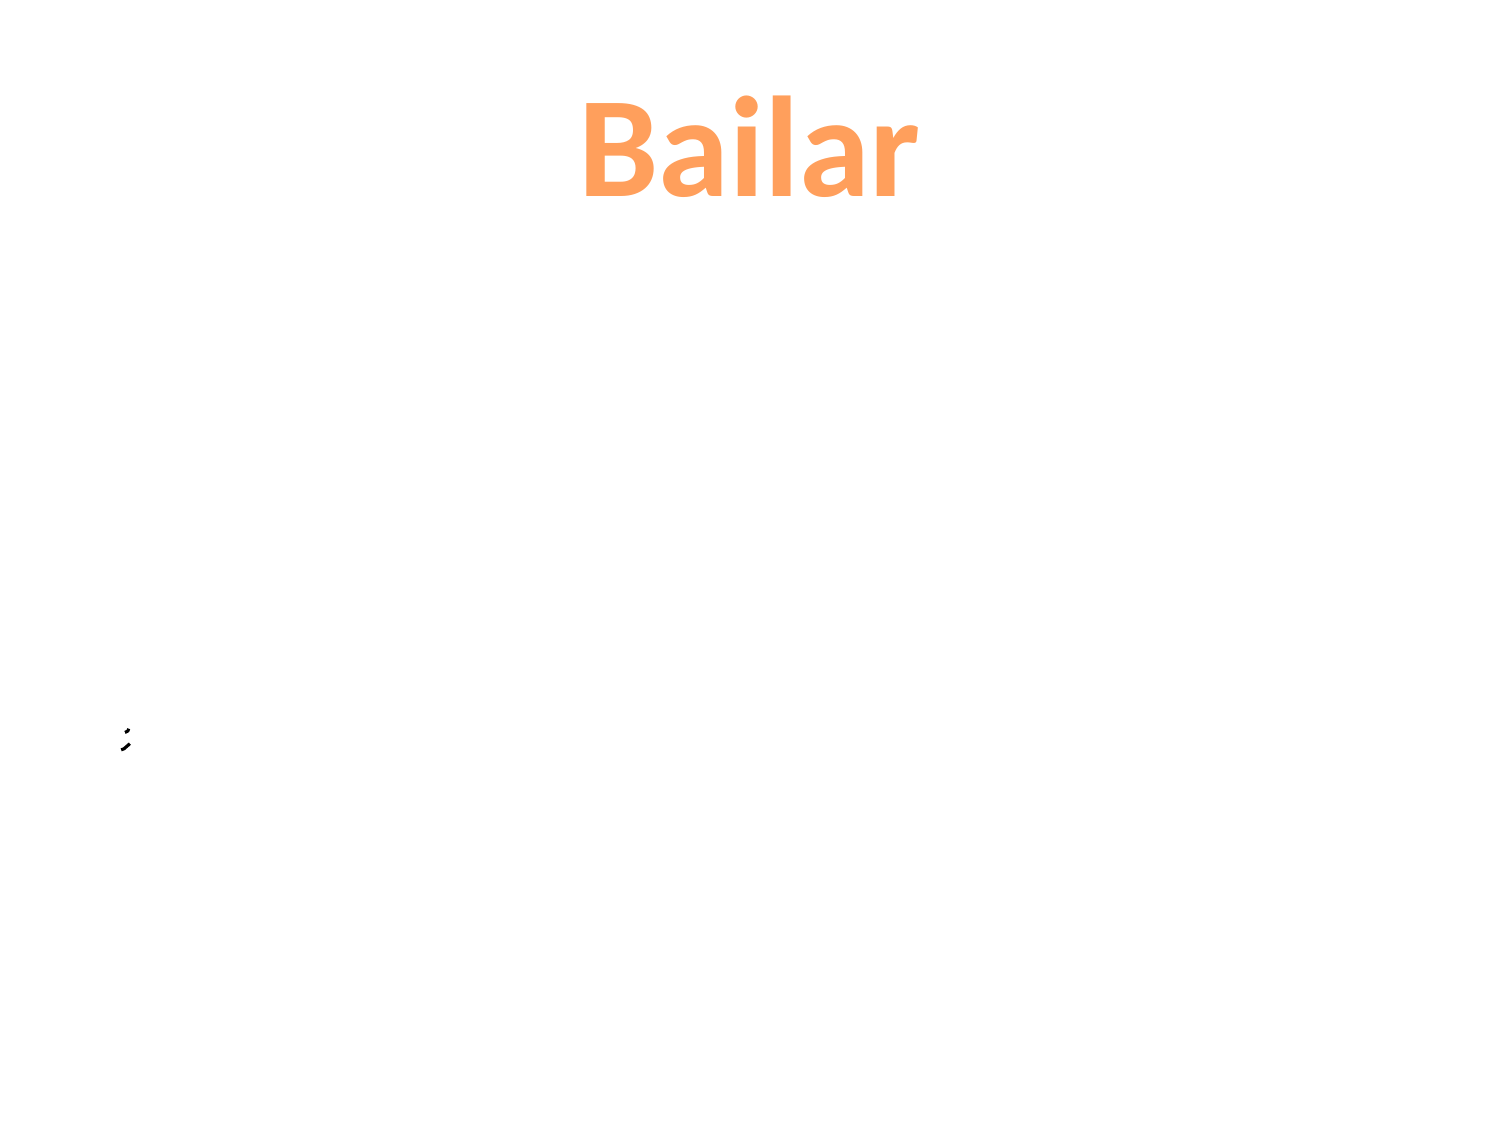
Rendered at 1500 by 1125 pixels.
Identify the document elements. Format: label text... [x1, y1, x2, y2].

title Bailar [75, 45, 1425, 233]
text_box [120, 728, 131, 751]
